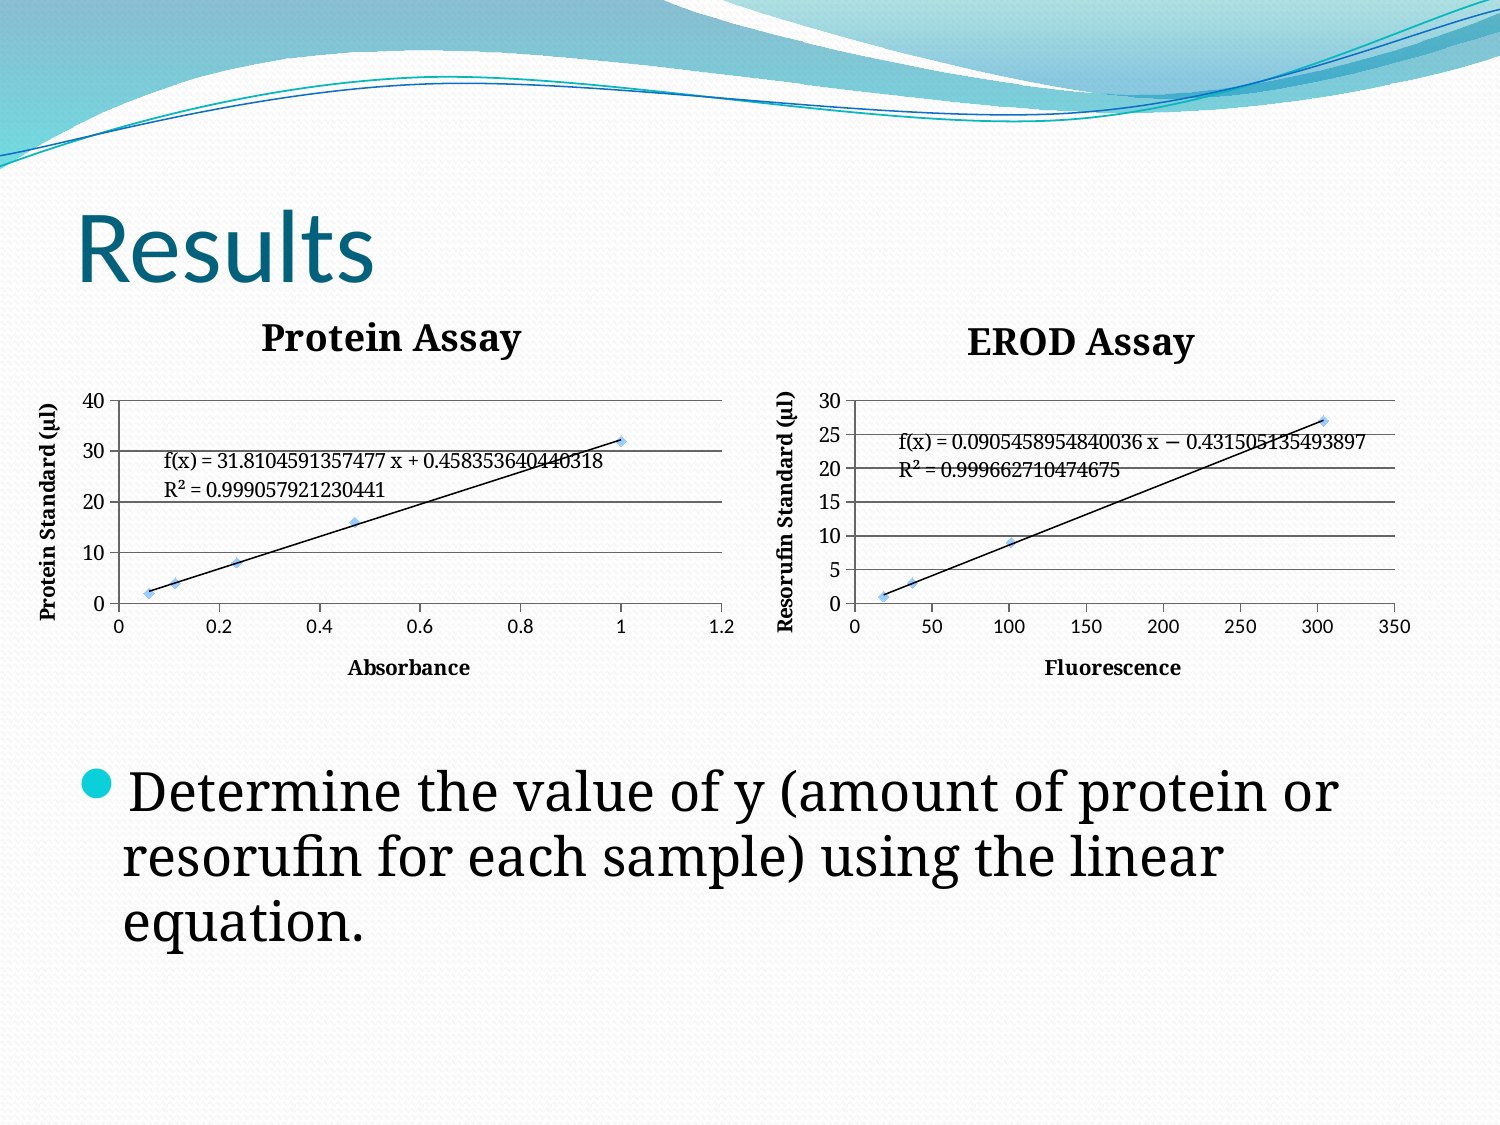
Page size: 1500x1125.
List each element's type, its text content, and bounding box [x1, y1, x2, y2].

chart [0, 287, 1426, 713]
list Determine the value of y (amount of protein or resorufin for each sample) using the linear equation. [62, 750, 1425, 1038]
title Results [75, 115, 1425, 287]
